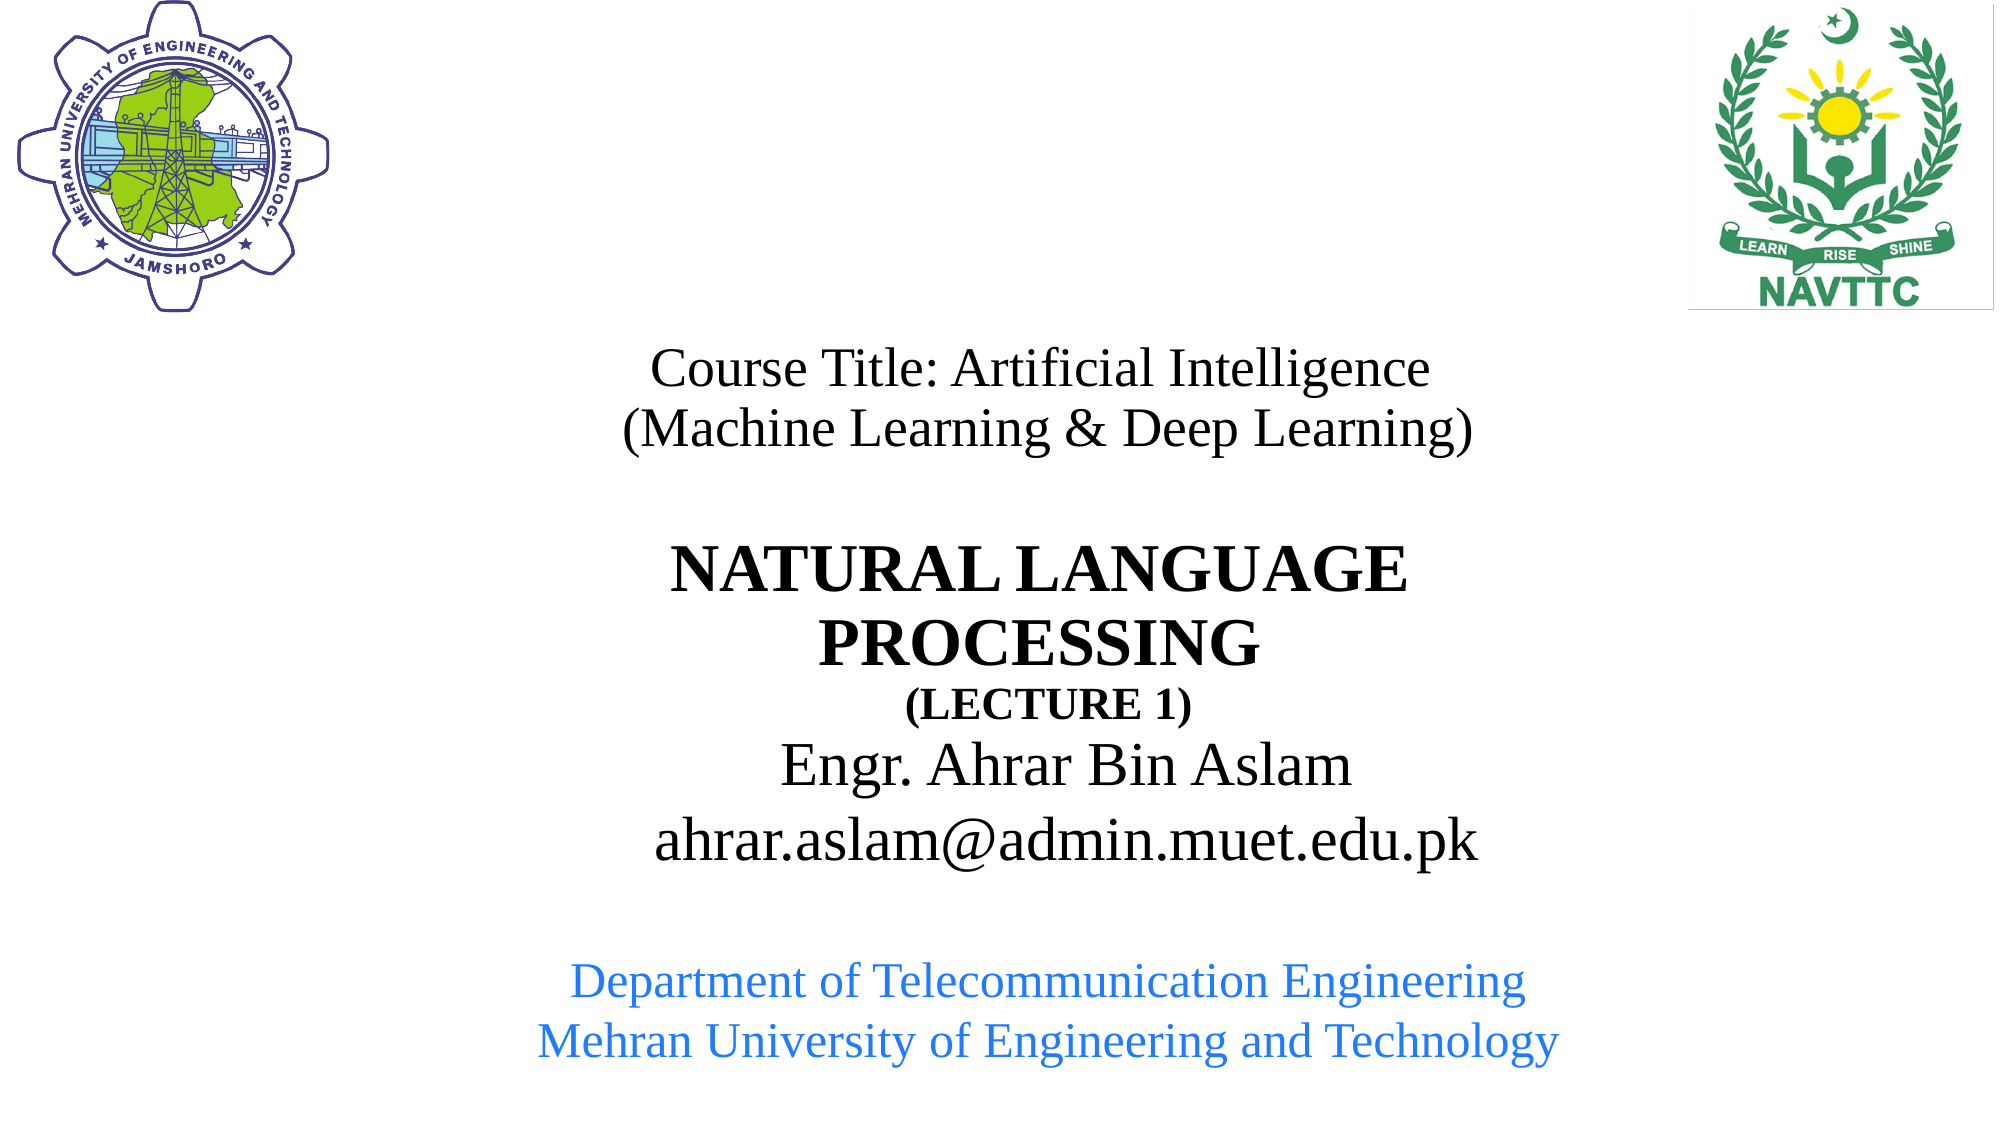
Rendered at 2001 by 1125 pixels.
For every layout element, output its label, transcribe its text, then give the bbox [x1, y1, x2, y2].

picture [5, 0, 346, 327]
text_box Engr. Ahrar Bin Aslam ahrar.aslam@admin.muet.edu.pk [237, 715, 1897, 880]
title Course Title: Artificial Intelligence (Machine Learning & Deep Learning) NATURAL LANGUAGE PROCESSING (LECTURE 1) [188, 326, 1910, 865]
text_box Department of Telecommunication Engineering Mehran University of Engineering and Technology [461, 940, 1636, 1076]
picture [1681, 0, 2000, 316]
